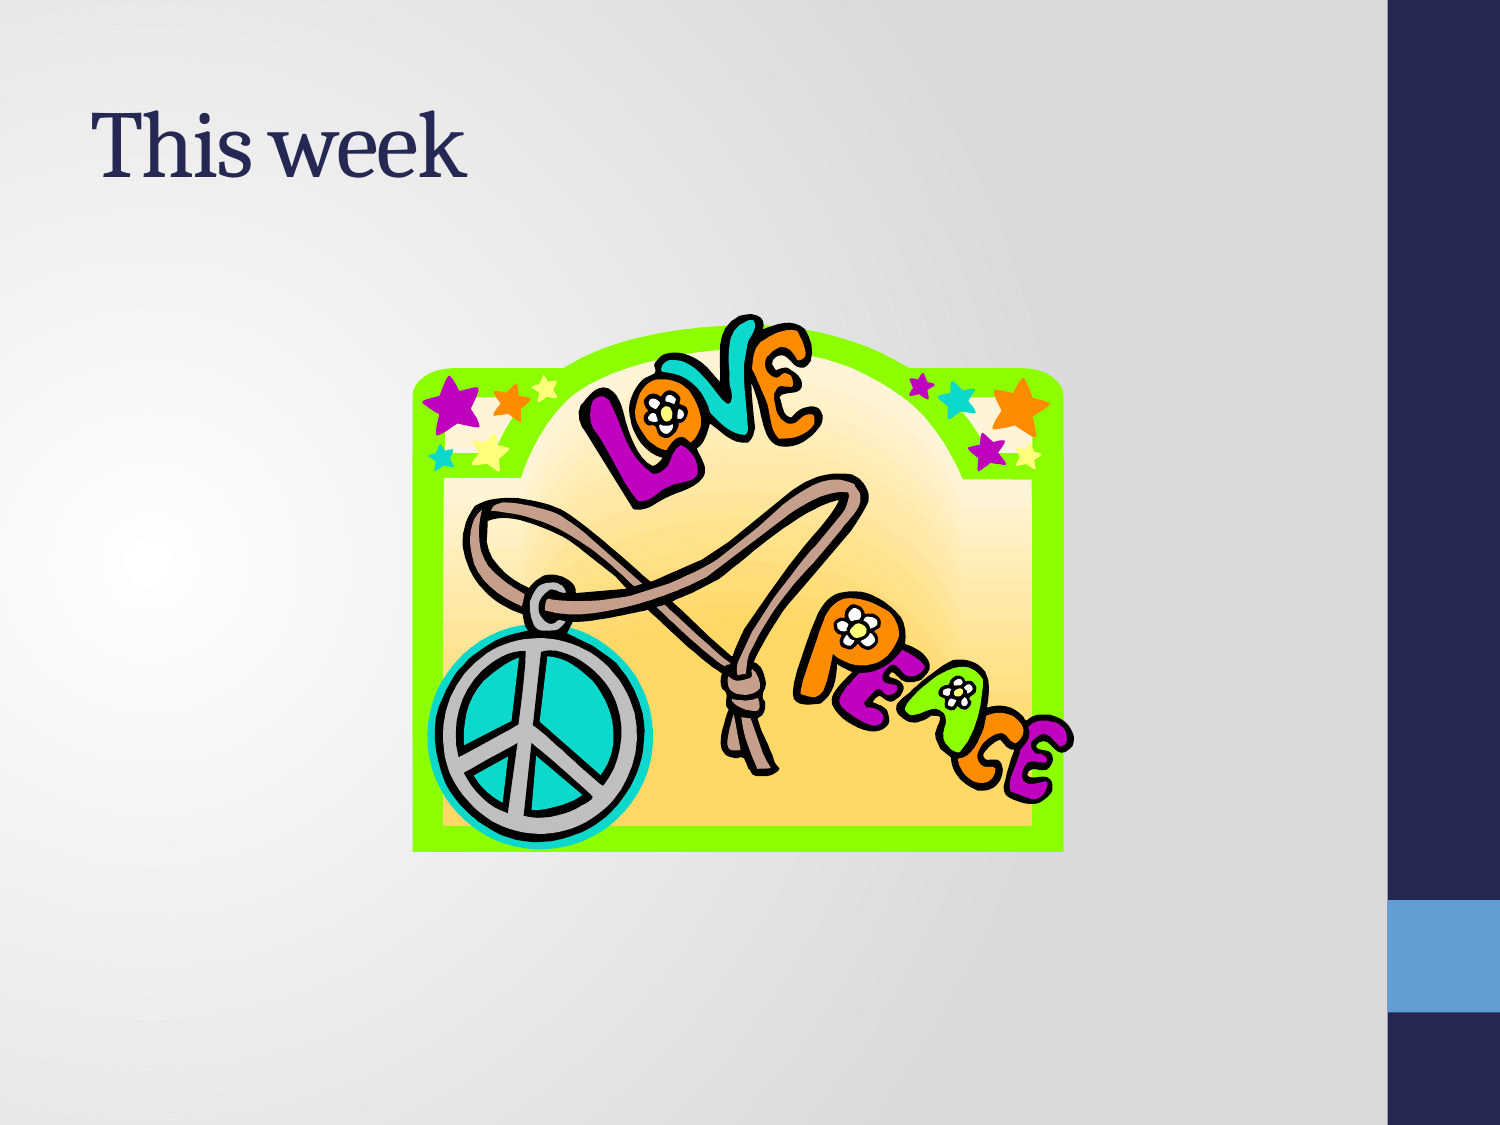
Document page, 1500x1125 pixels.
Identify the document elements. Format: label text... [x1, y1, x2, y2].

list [411, 311, 1076, 853]
title This week [75, 45, 1325, 233]
